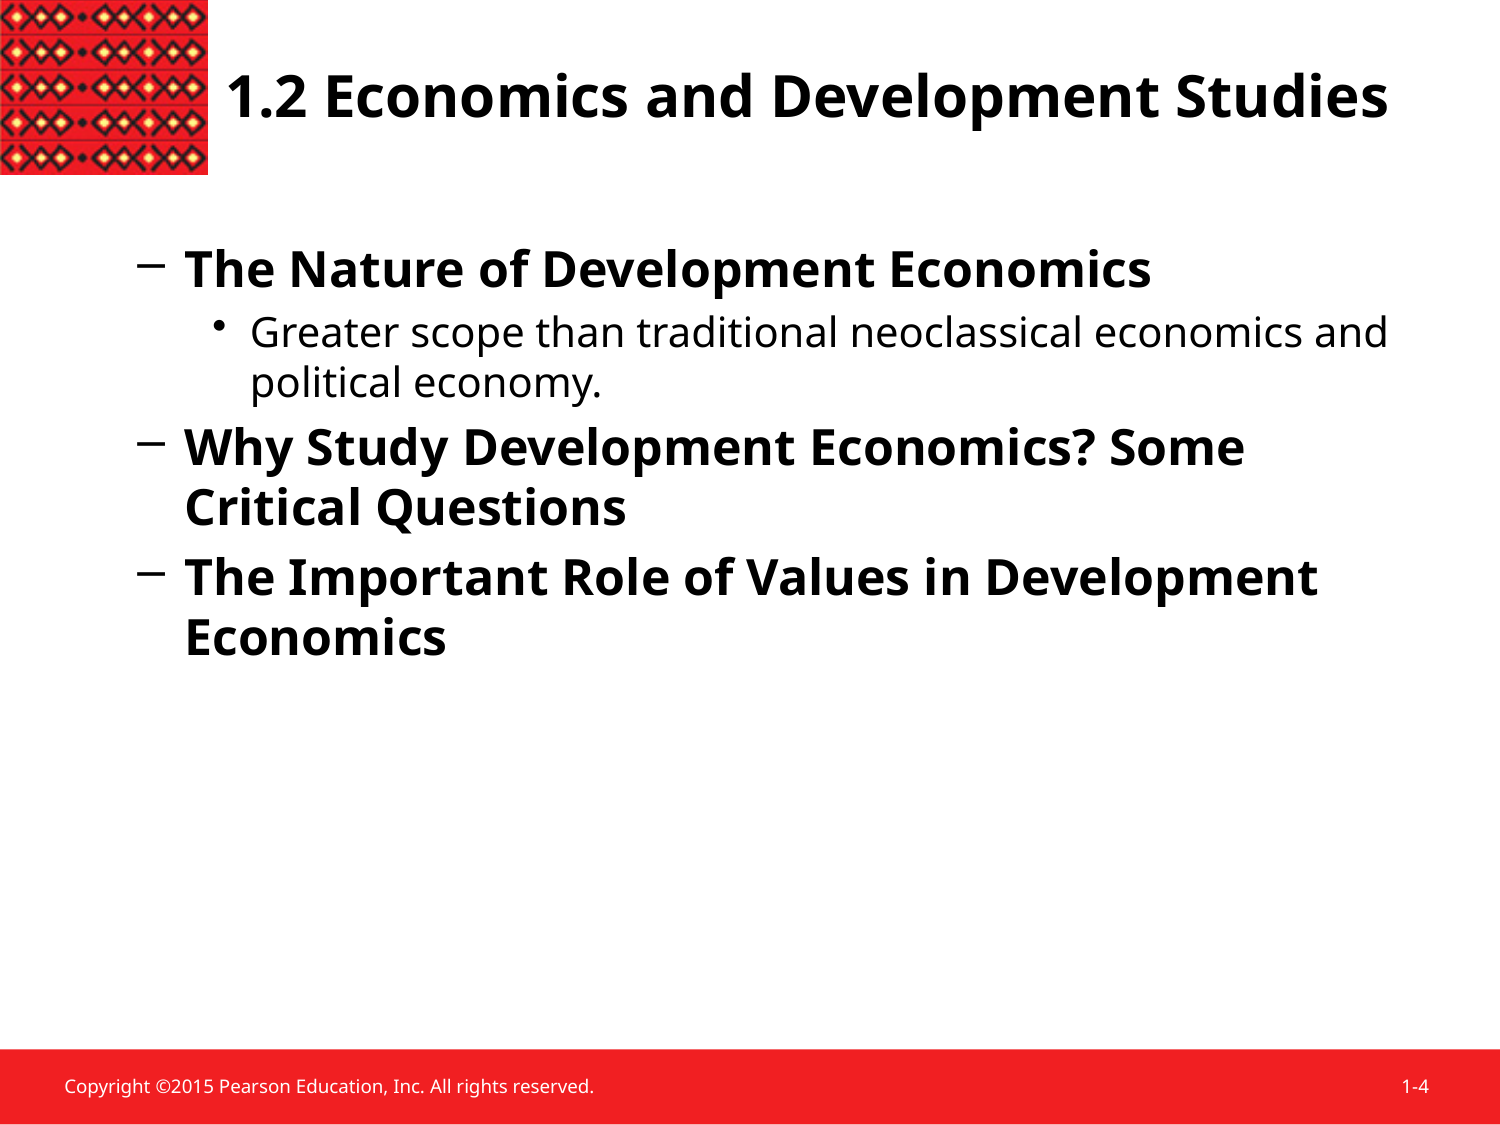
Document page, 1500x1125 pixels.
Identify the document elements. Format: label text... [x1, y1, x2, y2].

title 1.2 Economics and Development Studies [225, 0, 1463, 188]
list The Nature of Development Economics Greater scope than traditional neoclassical economics and political economy. Why Study Development Economics? Some Critical Questions The Important Role of Values in Development Economics [62, 237, 1438, 1000]
picture [0, 0, 208, 175]
